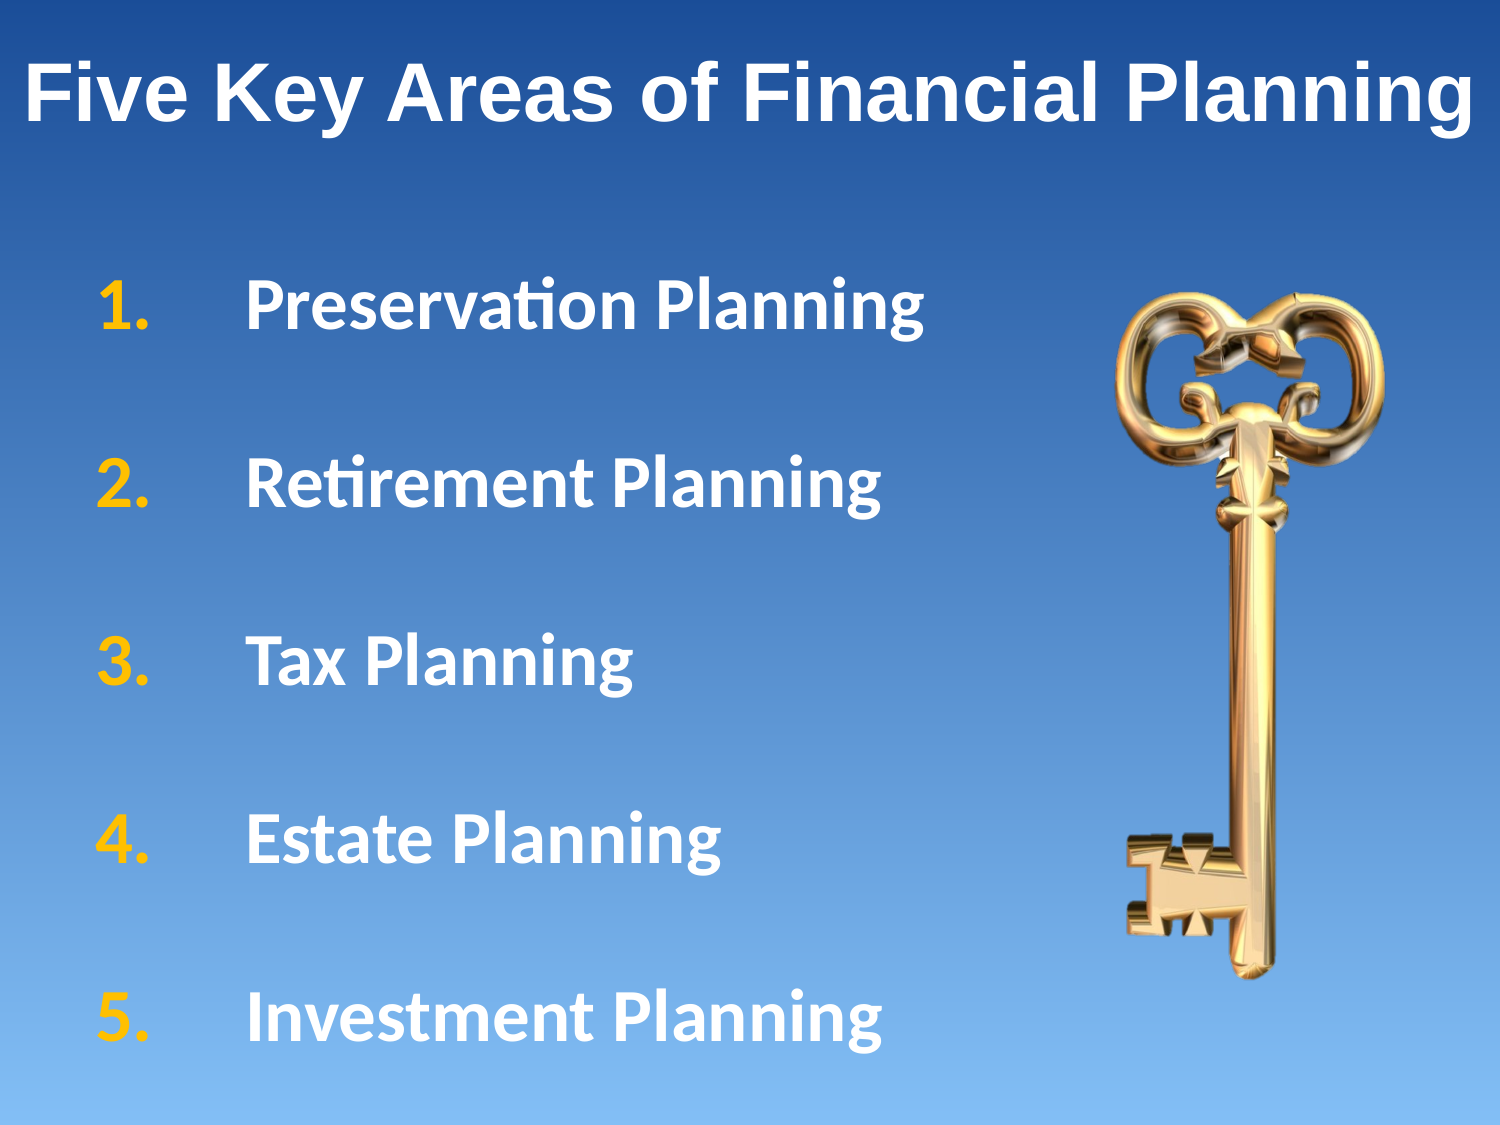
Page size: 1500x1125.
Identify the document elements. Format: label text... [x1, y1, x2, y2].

picture [857, 243, 1500, 1024]
text_box Preservation Planning Retirement Planning Tax Planning Estate Planning Investment Planning [83, 186, 1297, 906]
text_box Five Key Areas of Financial Planning [0, 30, 1500, 164]
